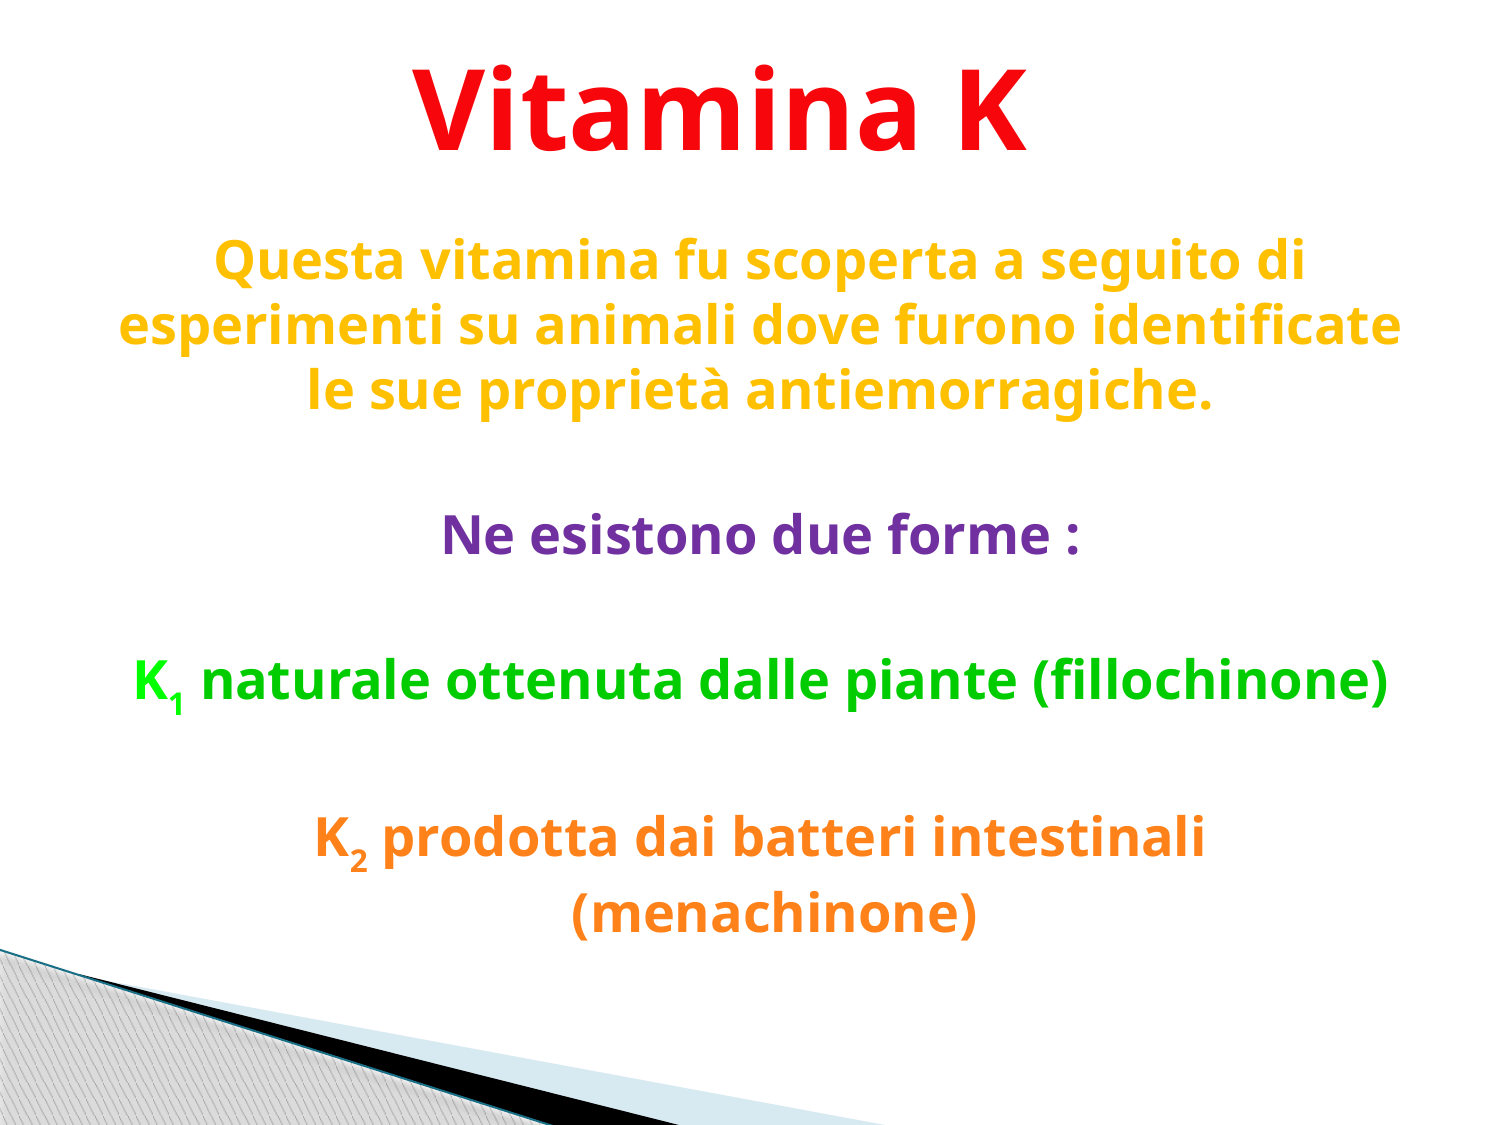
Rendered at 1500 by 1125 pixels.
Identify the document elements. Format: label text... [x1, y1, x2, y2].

list Questa vitamina fu scoperta a seguito di esperimenti su animali dove furono identificate le sue proprietà antiemorragiche. Ne esistono due forme : K1 naturale ottenuta dalle piante (fillochinone) K2 prodotta dai batteri intestinali (menachinone) [76, 217, 1427, 1035]
text_box Vitamina K [397, 30, 1043, 181]
